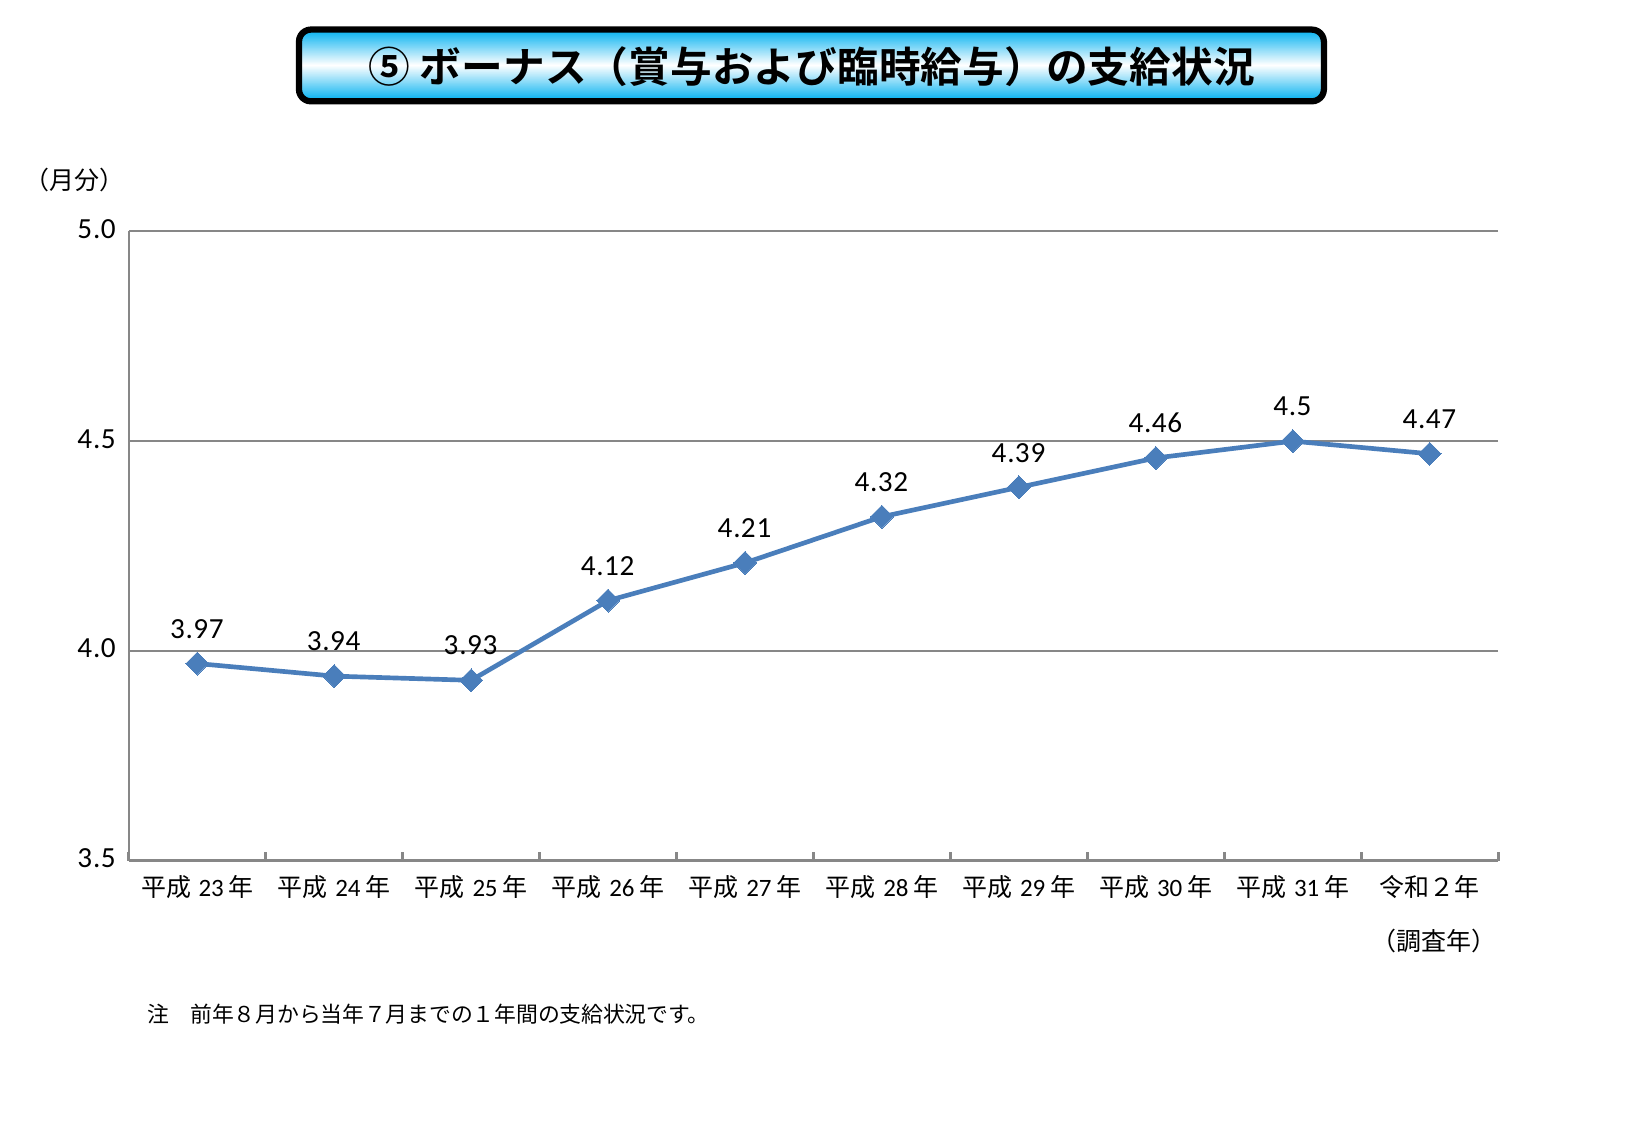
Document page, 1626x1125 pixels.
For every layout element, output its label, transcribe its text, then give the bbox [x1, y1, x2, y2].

text_box 注 前年８月から当年７月までの１年間の支給状況です。 [132, 993, 726, 1035]
text_box （月分） [9, 157, 139, 203]
chart [44, 184, 1522, 975]
text_box ⑤ボーナス（賞与および臨時給与）の支給状況 [298, 29, 1324, 102]
